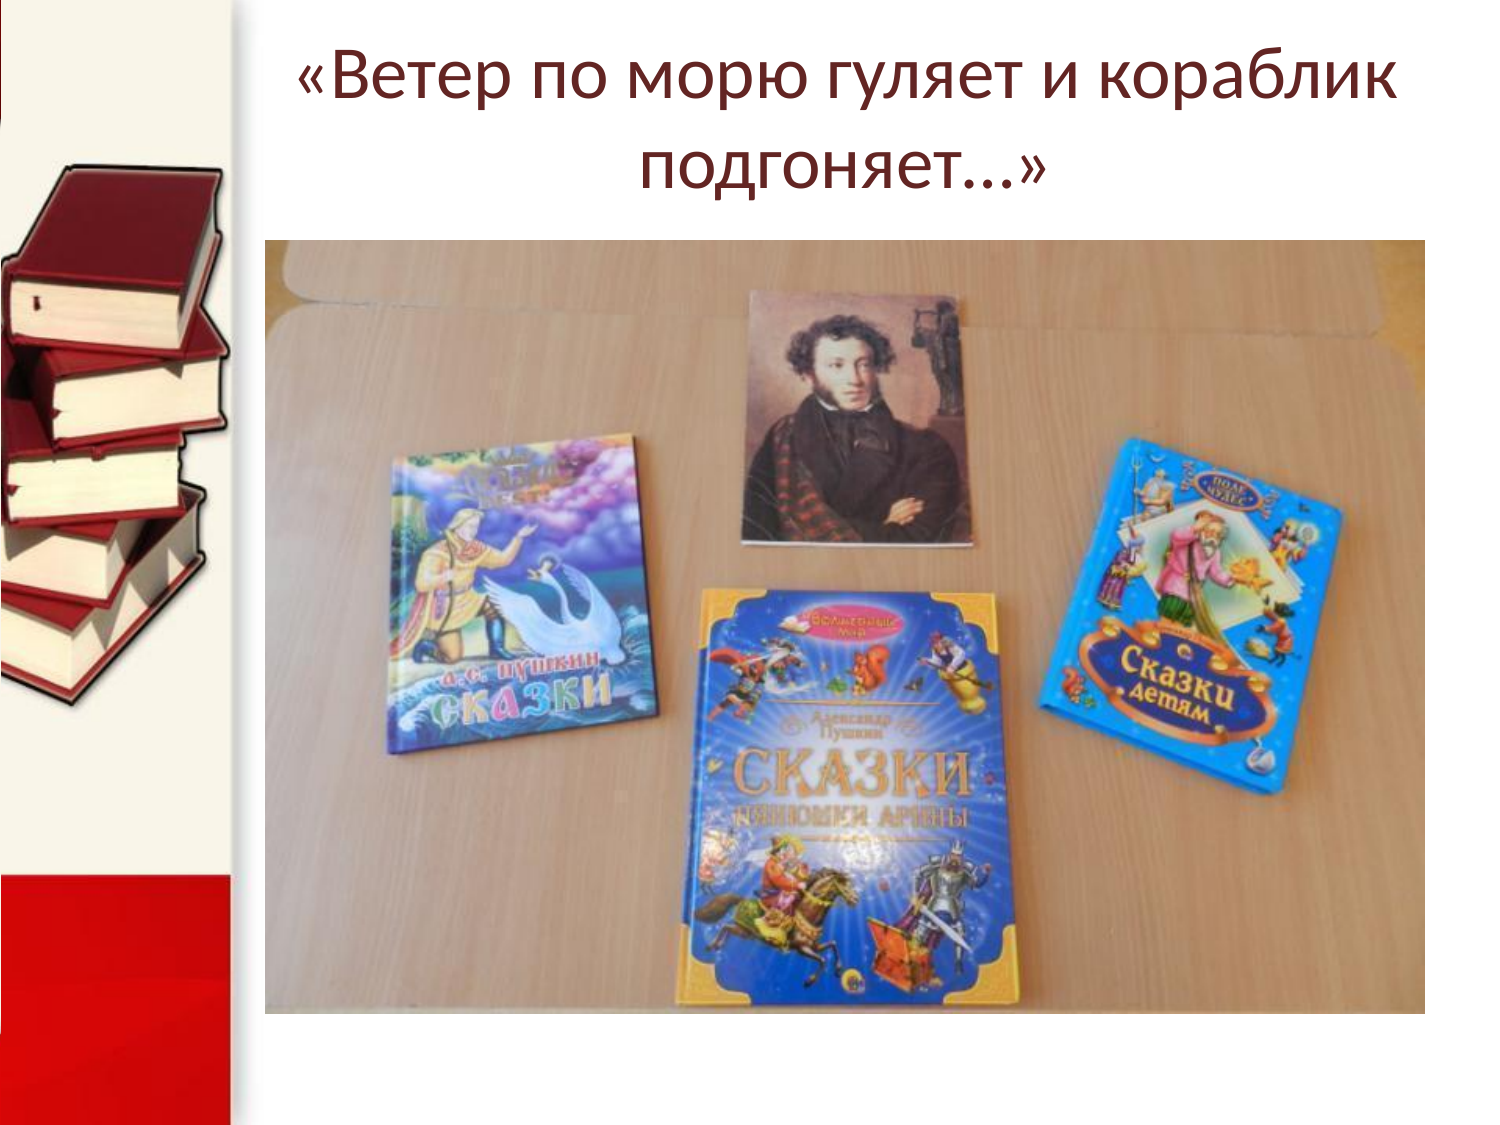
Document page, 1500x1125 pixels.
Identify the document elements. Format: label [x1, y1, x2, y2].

picture [0, 0, 1500, 1125]
list [265, 240, 1426, 1015]
